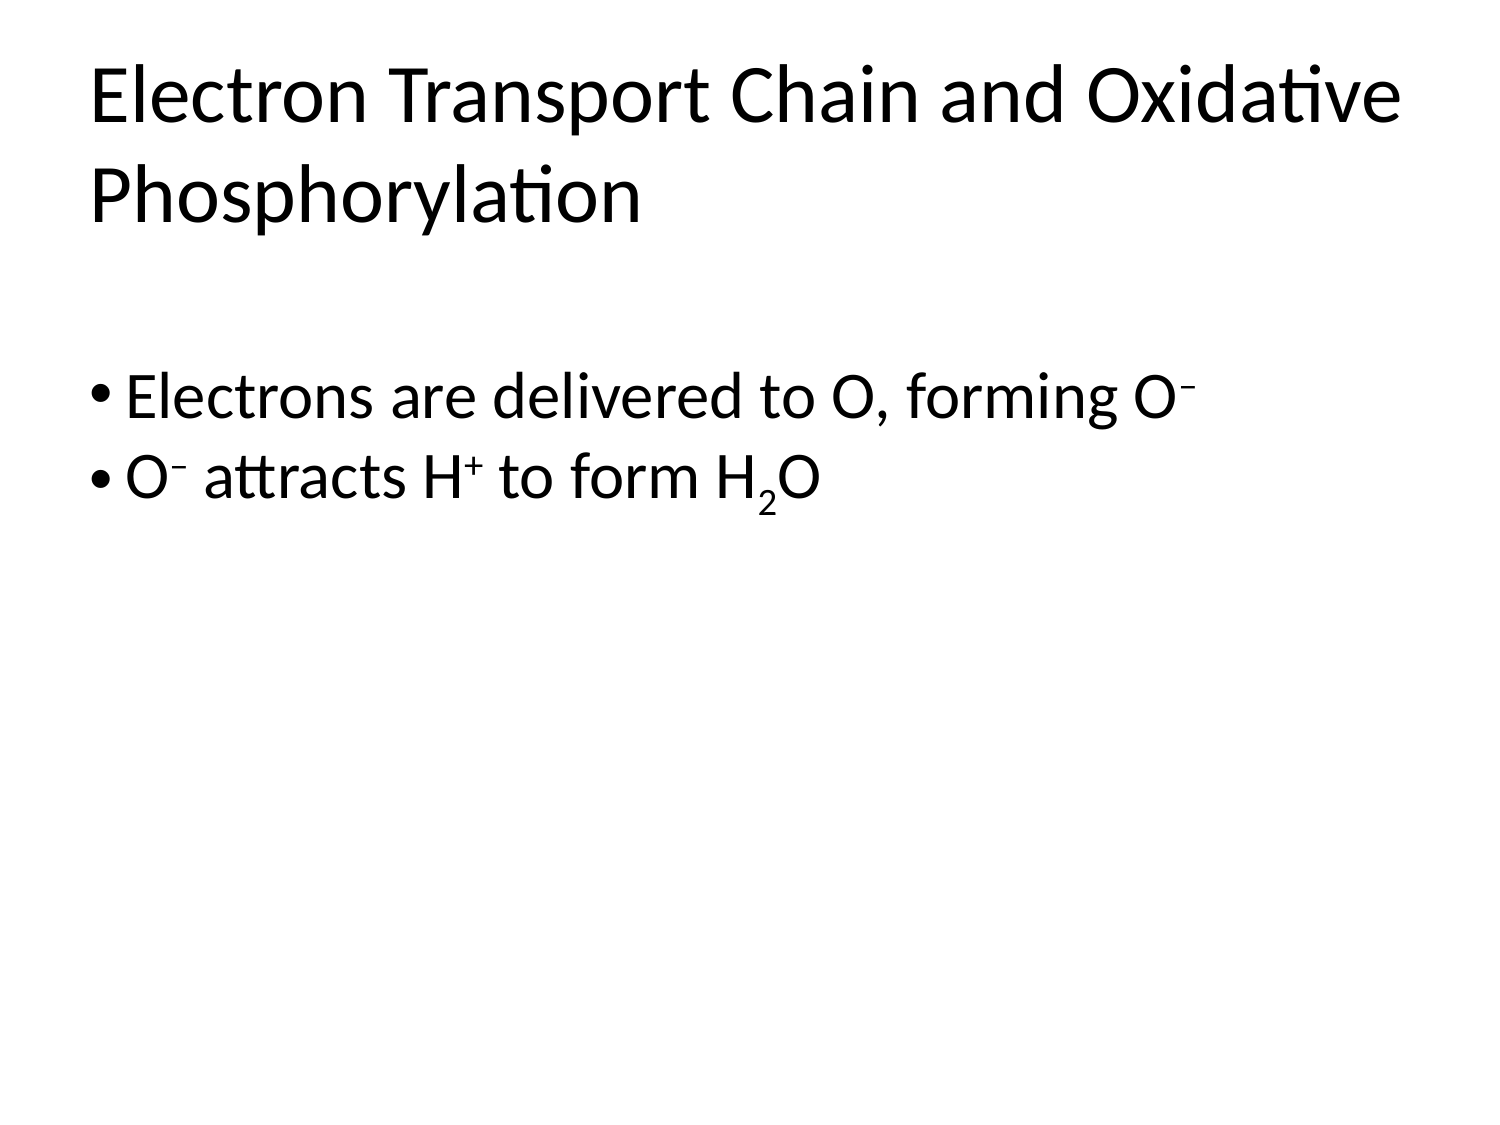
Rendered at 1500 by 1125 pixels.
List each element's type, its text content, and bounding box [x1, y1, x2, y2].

text_box Electron Transport Chain and Oxidative Phosphorylation [74, 45, 1425, 233]
text_box Electrons are delivered to O, forming O– O– attracts H+ to form H2O [74, 344, 1425, 1088]
